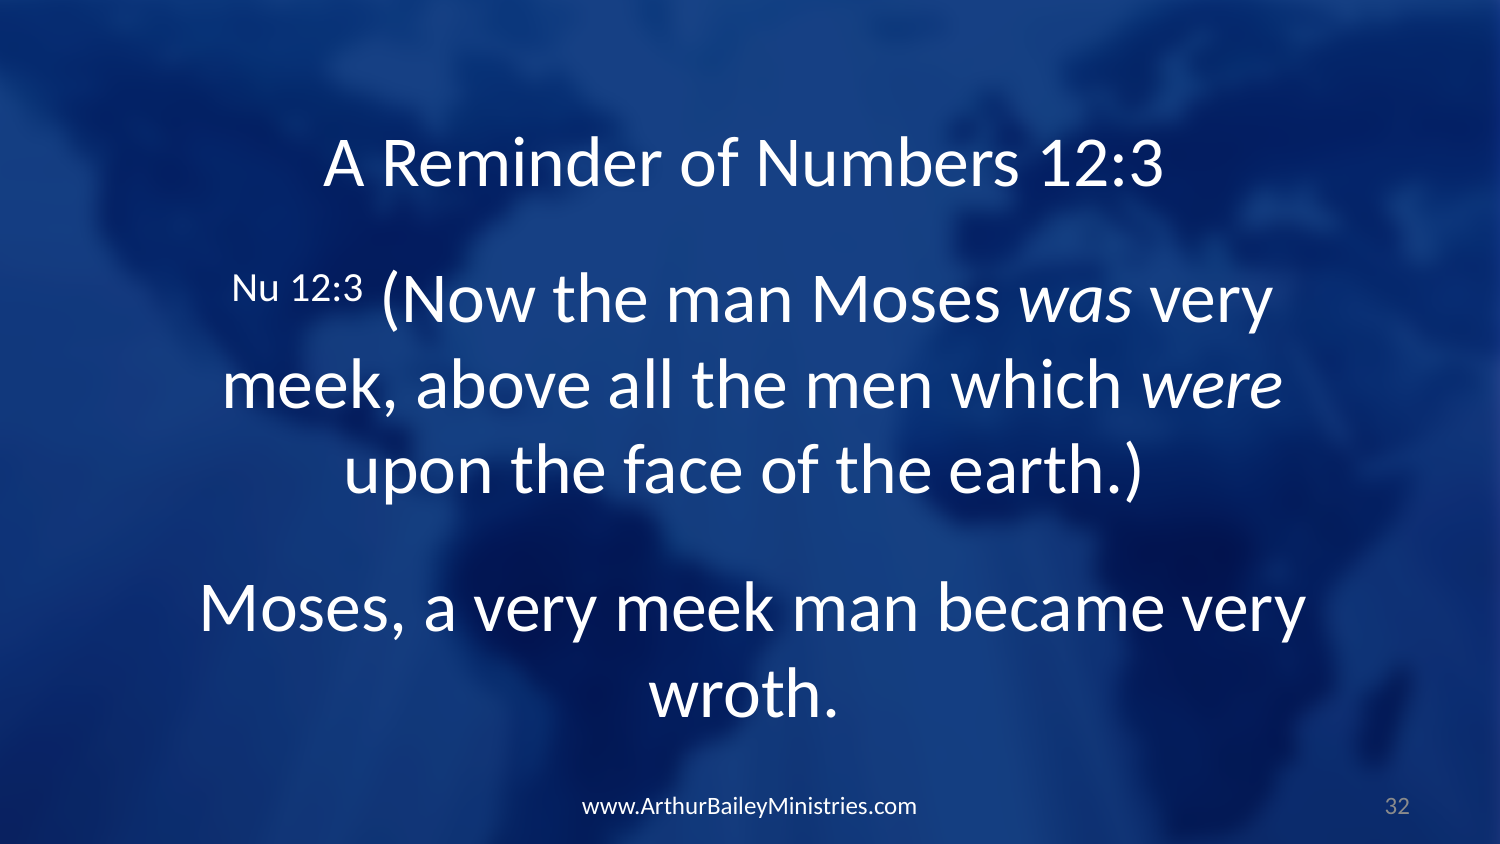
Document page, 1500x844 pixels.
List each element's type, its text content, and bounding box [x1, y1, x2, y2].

picture [0, 0, 1500, 844]
footer www.ArthurBaileyMinistries.com [512, 782, 988, 827]
slide_number 32 [1074, 782, 1425, 827]
list A Reminder of Numbers 12:3 Nu 12:3 (Now the man Moses was very meek, above all the men which were upon the face of the earth.) Moses, a very meek man became very wroth. [151, 107, 1355, 741]
